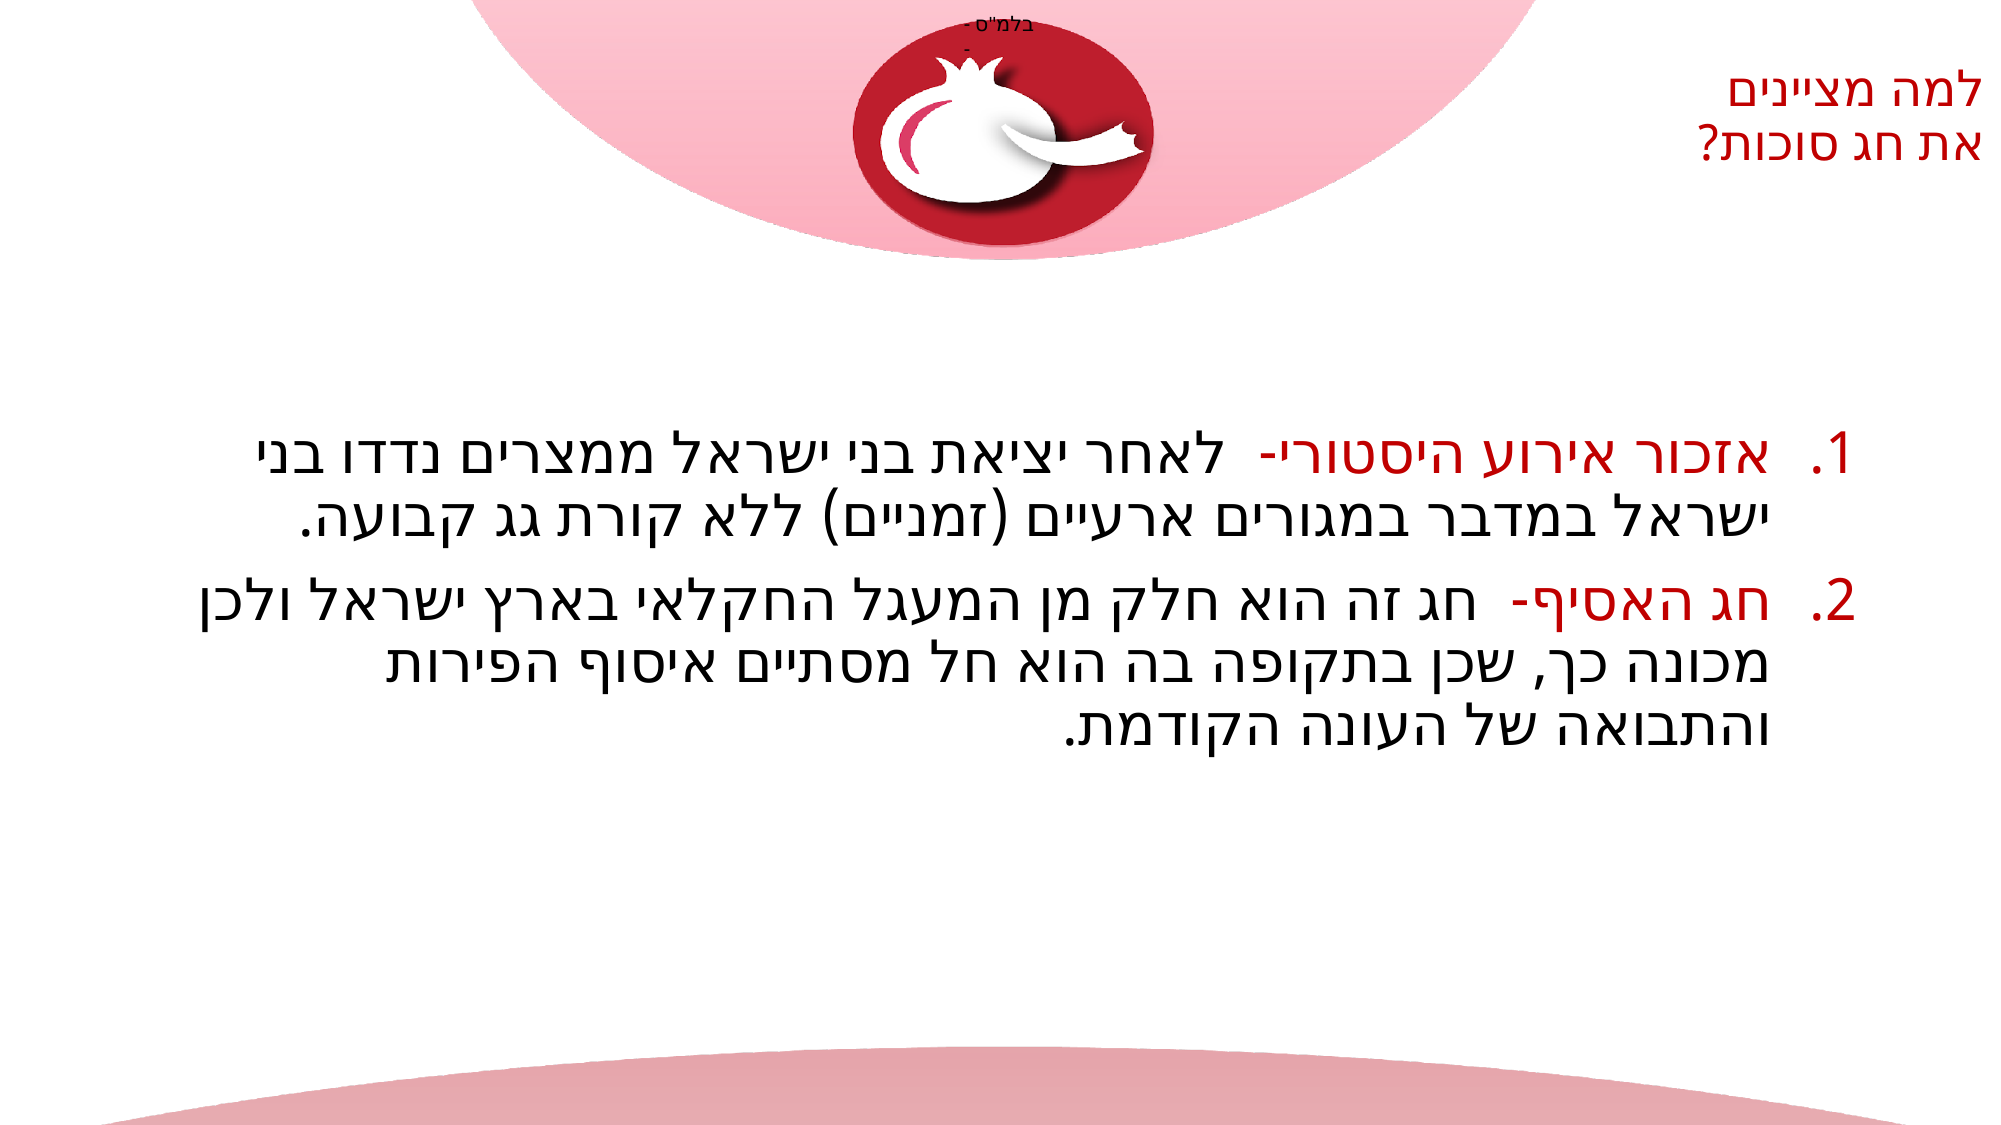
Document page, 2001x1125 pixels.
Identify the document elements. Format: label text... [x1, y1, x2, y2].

picture [0, 0, 2001, 1125]
list אזכור אירוע היסטורי- לאחר יציאת בני ישראל ממצרים נדדו בני ישראל במדבר במגורים ארעיים (זמניים) ללא קורת גג קבועה. חג האסיף- חג זה הוא חלק מן המעגל החקלאי בארץ ישראל ולכן מכונה כך, שכן בתקופה בה הוא חל מסתיים איסוף הפירות והתבואה של העונה הקודמת. [147, 415, 1873, 790]
title למה מציינים את חג סוכות? [1639, 0, 2000, 236]
